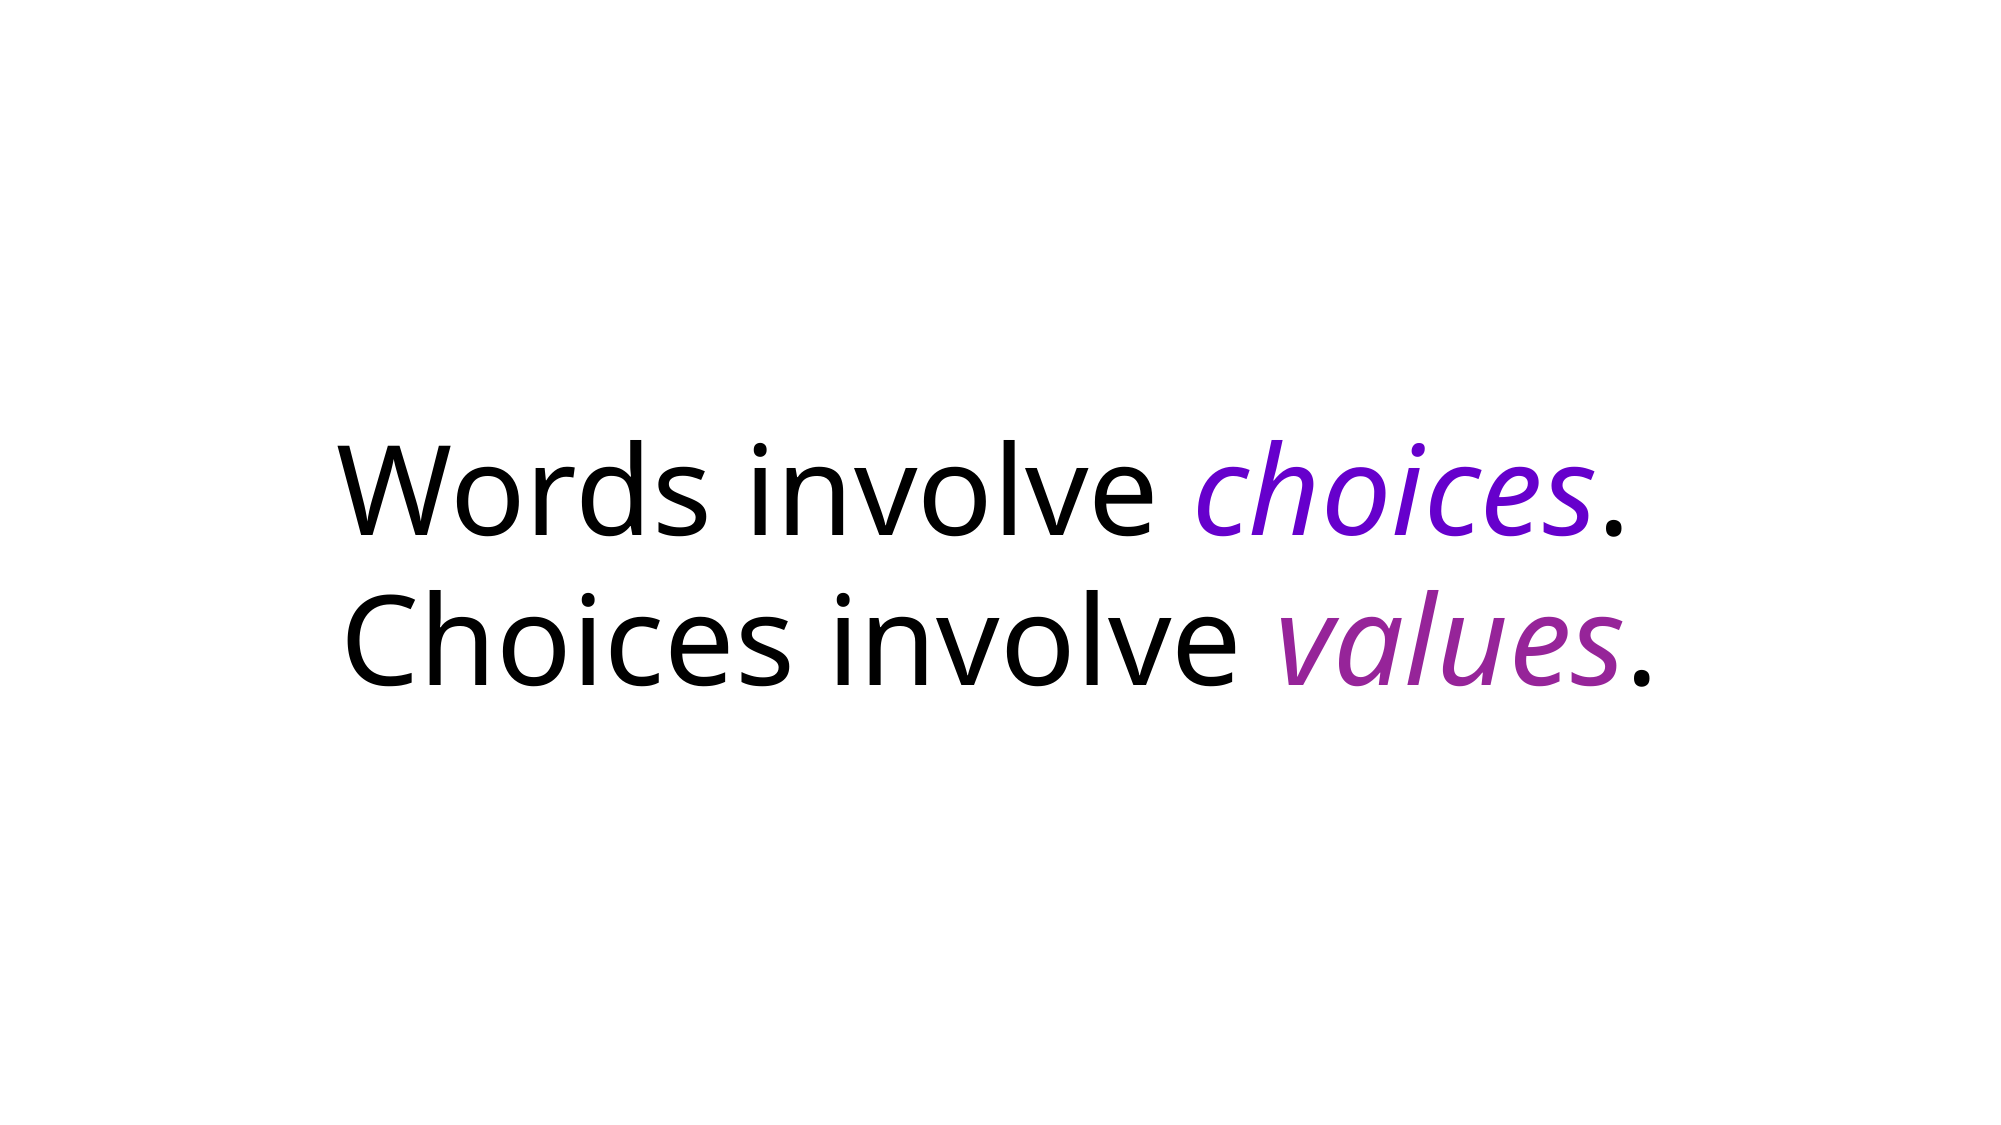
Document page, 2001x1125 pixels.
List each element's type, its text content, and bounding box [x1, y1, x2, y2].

text_box Words involve choices. Choices involve values. [18, 403, 1982, 719]
